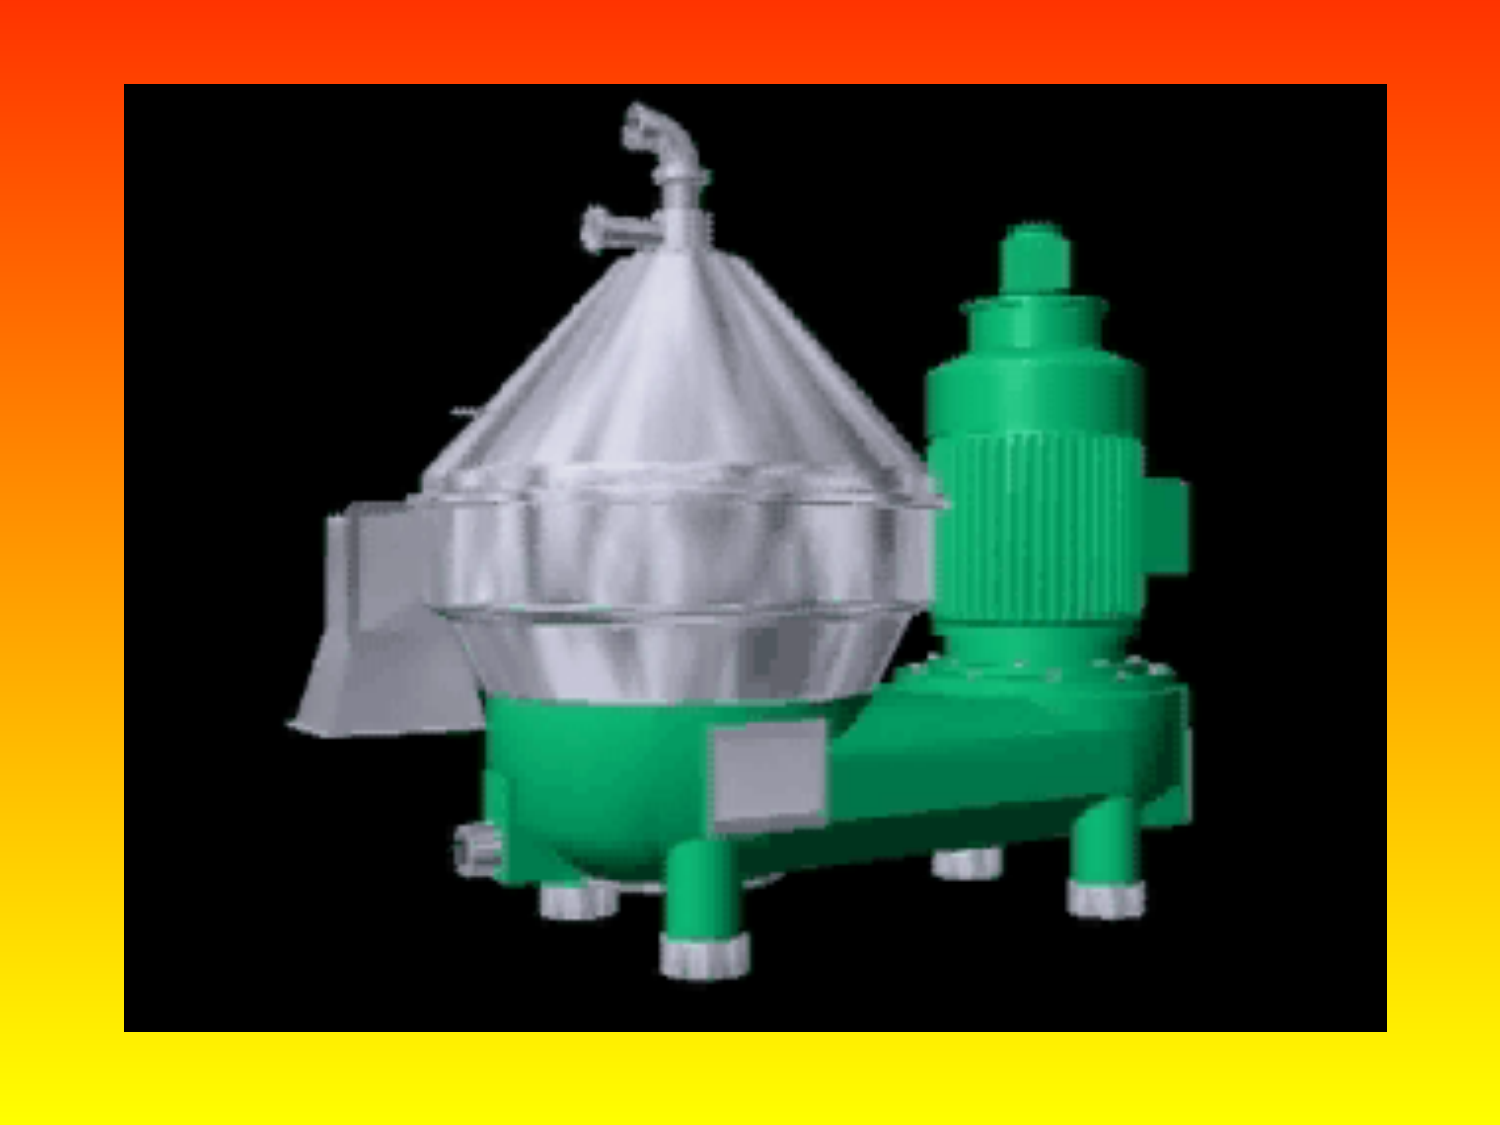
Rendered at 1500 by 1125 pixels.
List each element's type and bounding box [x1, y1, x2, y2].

text_box [123, 83, 1388, 1033]
